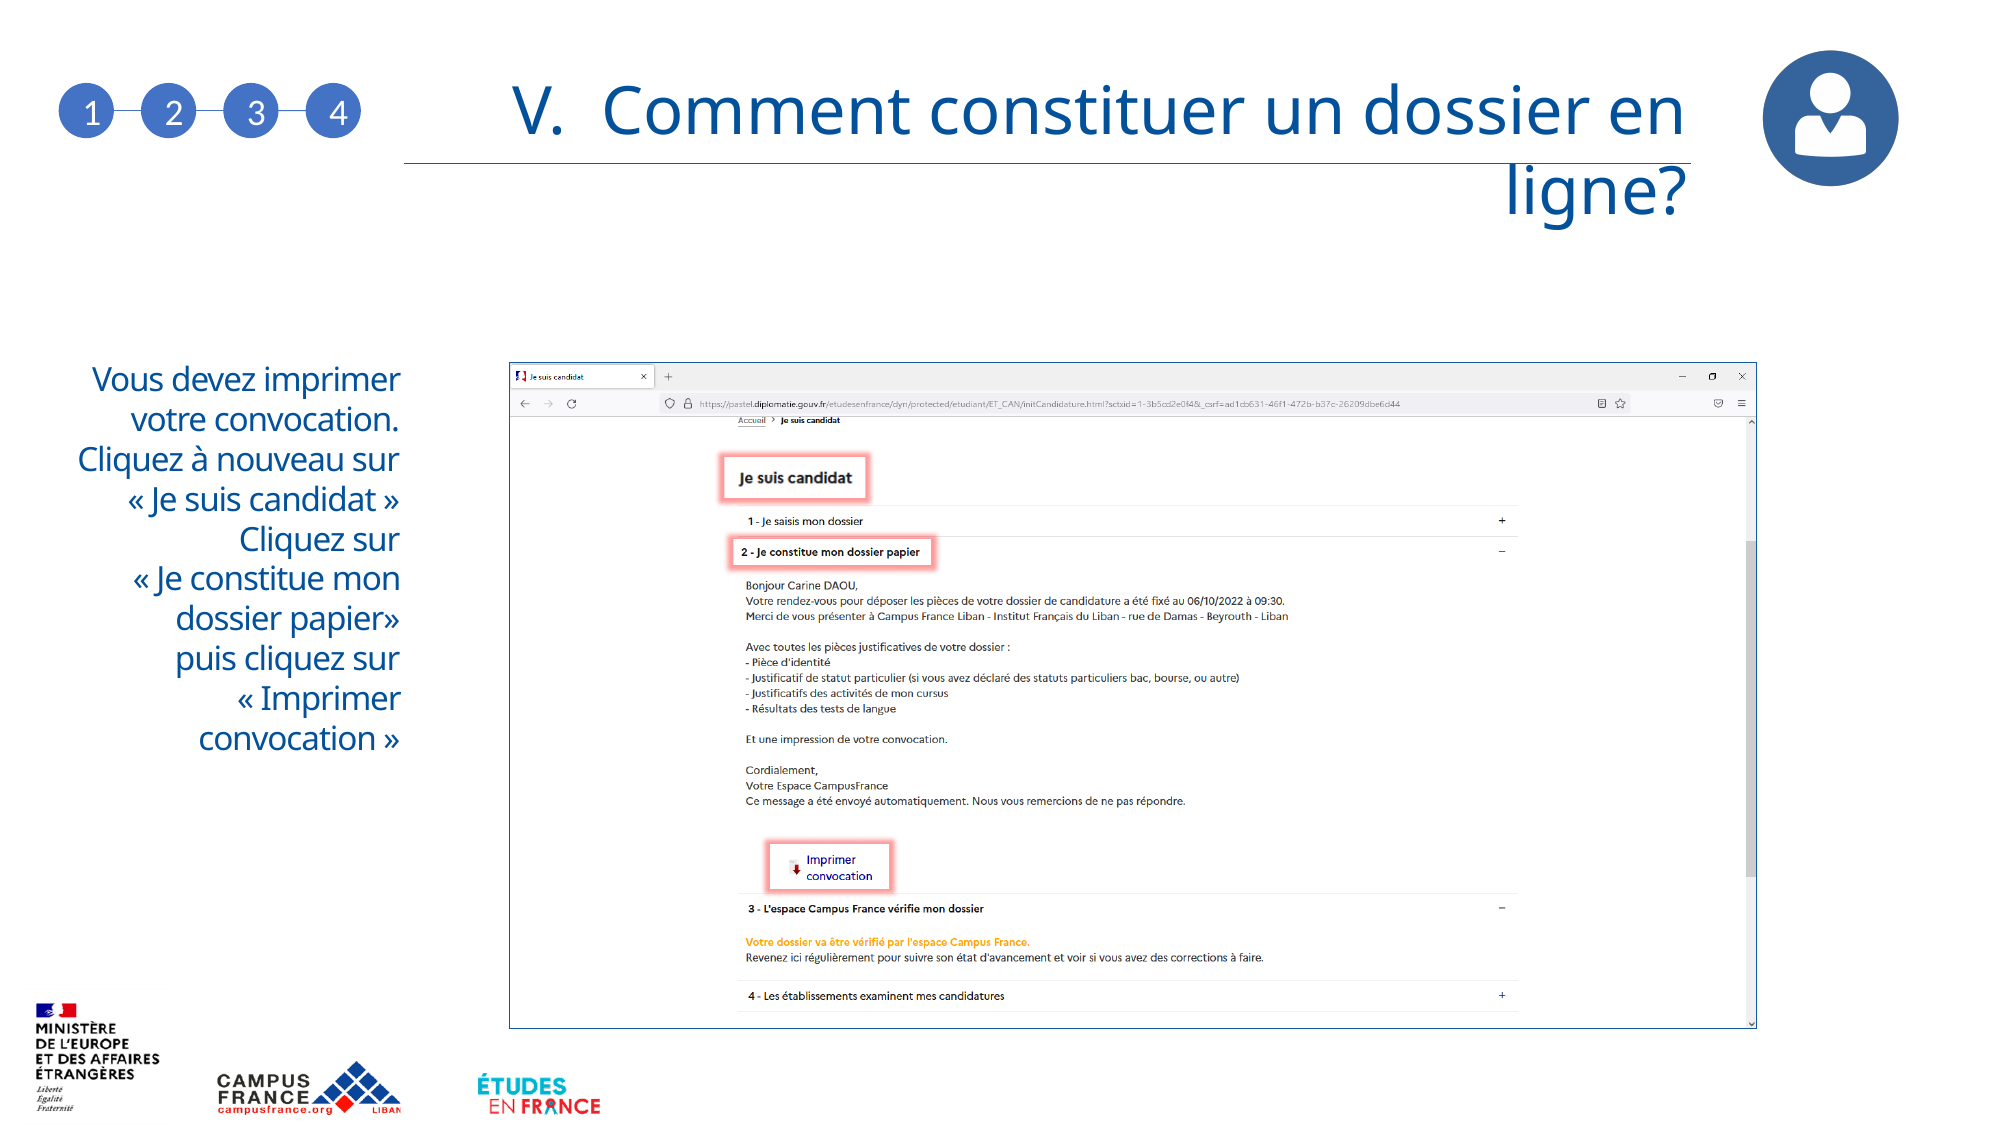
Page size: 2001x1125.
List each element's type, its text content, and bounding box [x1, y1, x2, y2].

text_box 2 [141, 82, 197, 139]
text_box 3 [223, 82, 279, 139]
picture [1756, 43, 1905, 192]
text_box Vous devez imprimer votre convocation. Cliquez à nouveau sur « Je suis candidat » Cliquez sur « Je constitue mon dossier papier» puis cliquez sur « Imprimer convocation » [59, 350, 416, 765]
picture [20, 989, 168, 1125]
picture [202, 1048, 401, 1125]
picture [467, 1062, 610, 1125]
text_box 1 [58, 82, 114, 139]
text_box 4 [305, 82, 361, 139]
picture [509, 362, 1757, 1029]
text_box V. Comment constituer un dossier en ligne? [415, 60, 1703, 236]
